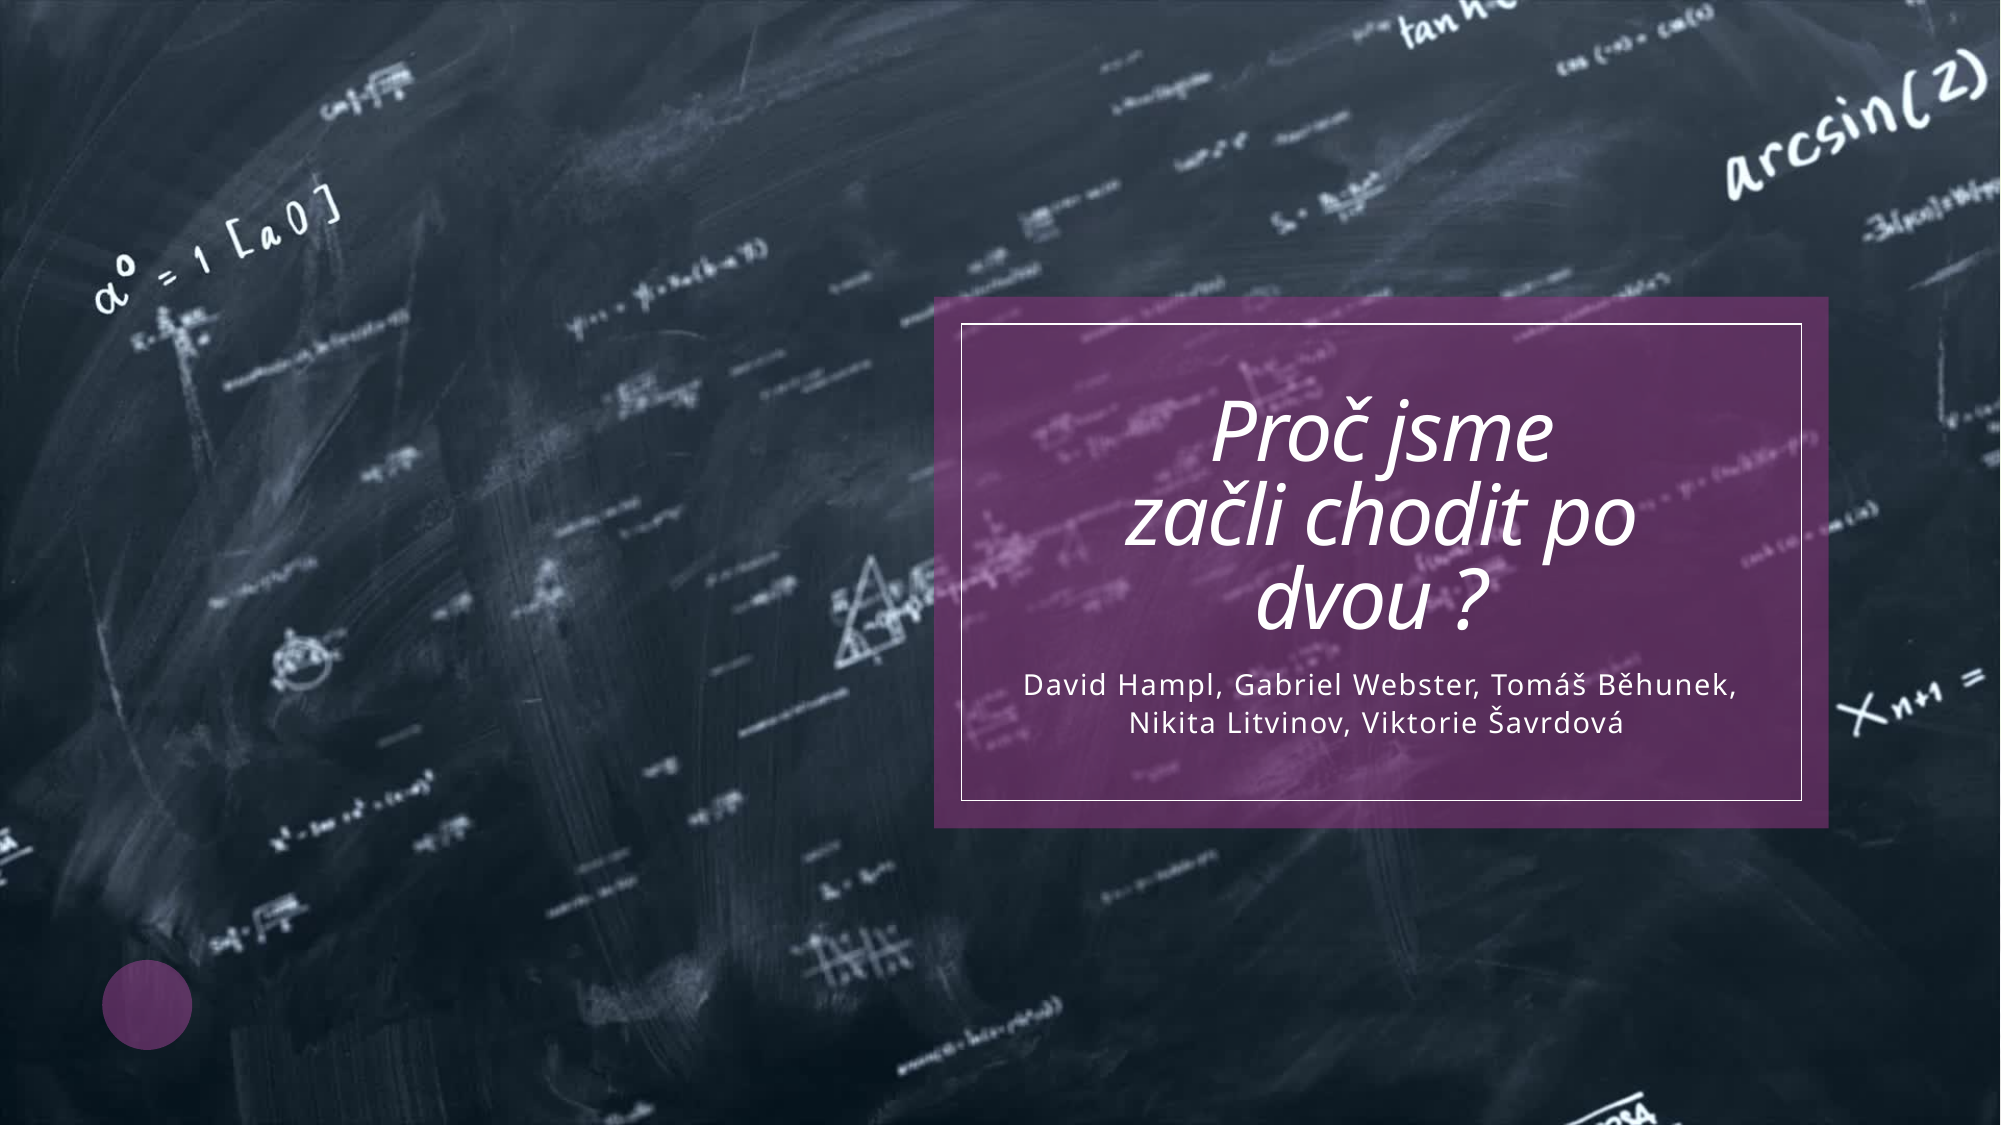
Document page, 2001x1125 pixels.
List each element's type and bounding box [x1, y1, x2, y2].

text_box [0, 0, 2000, 1125]
